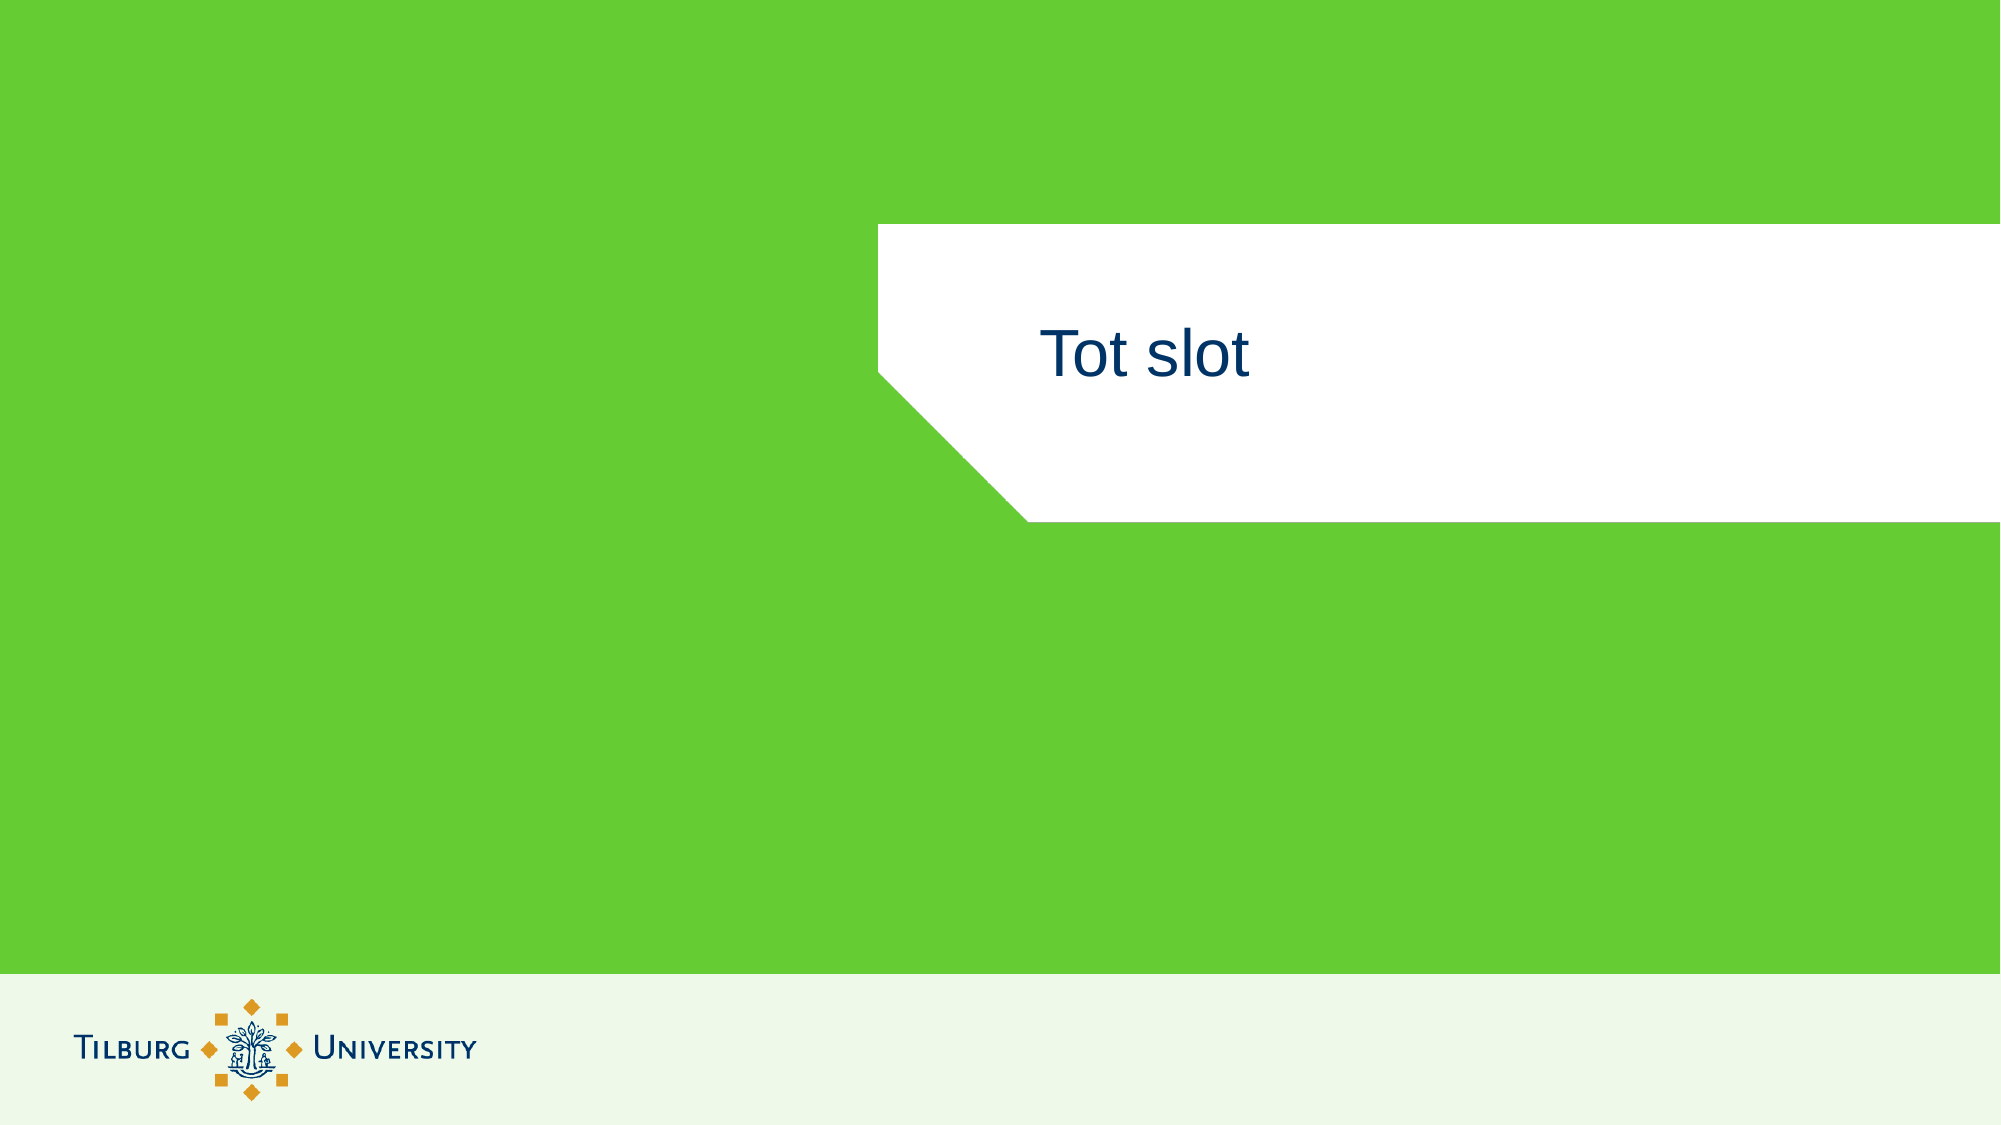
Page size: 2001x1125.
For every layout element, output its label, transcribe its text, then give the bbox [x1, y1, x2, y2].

picture [0, 0, 2001, 1125]
title Tot slot [1027, 231, 1925, 480]
